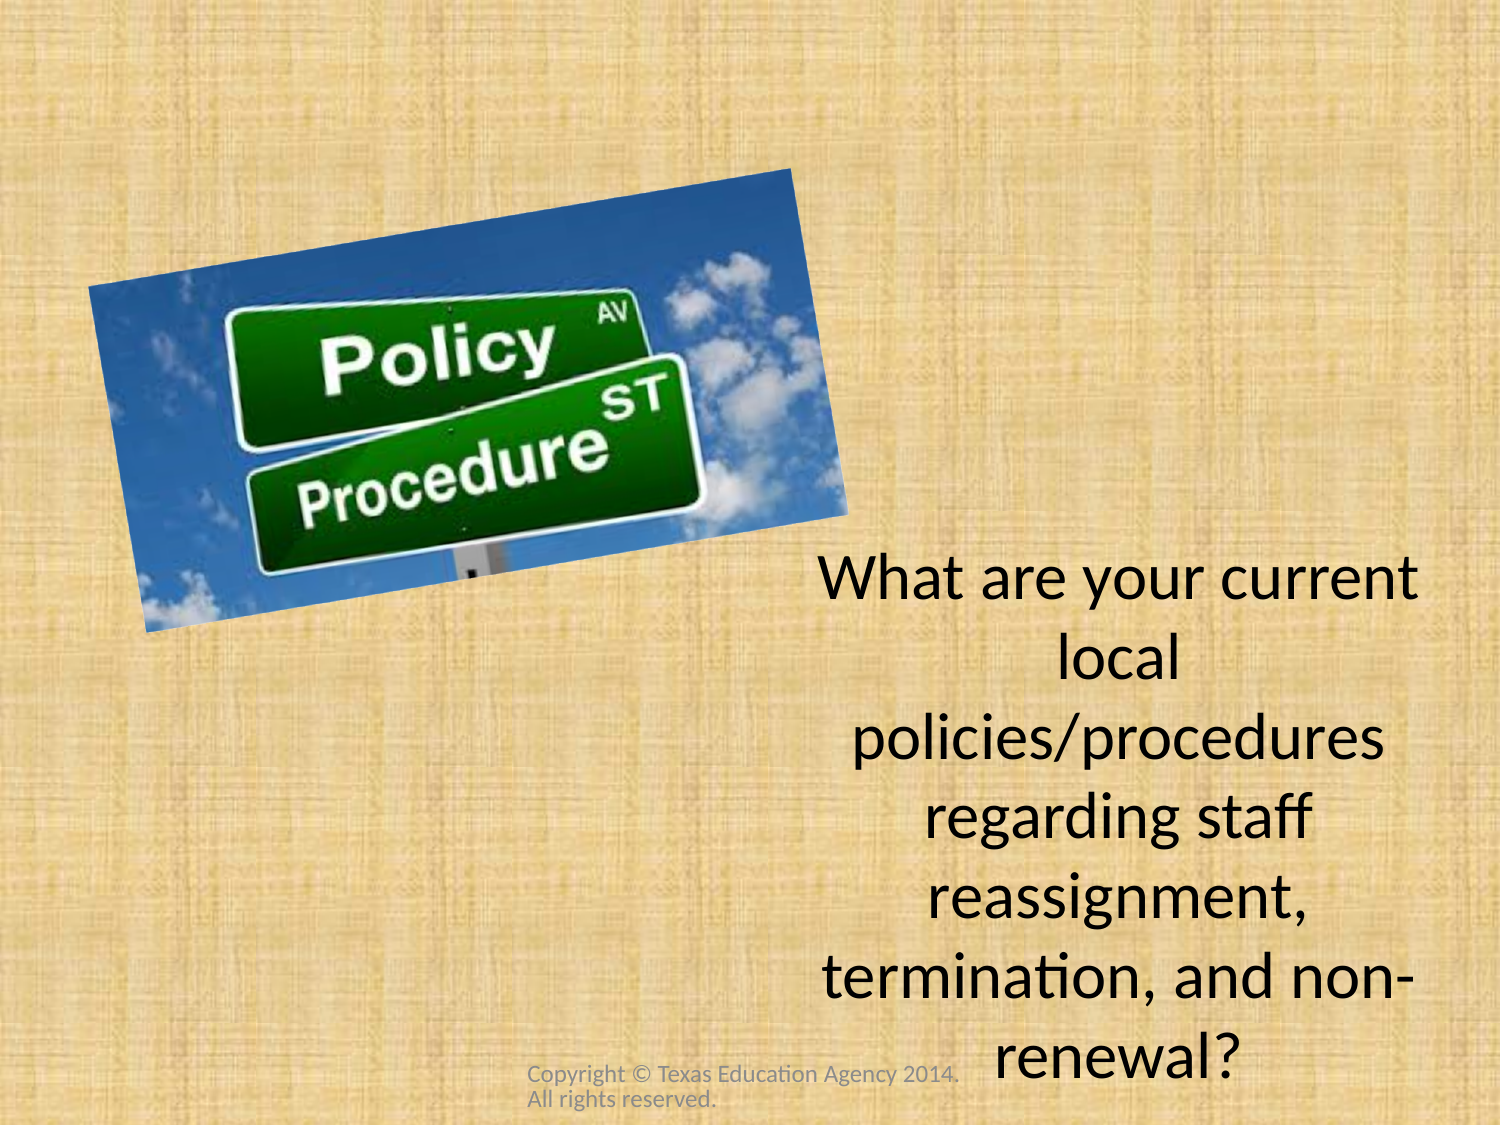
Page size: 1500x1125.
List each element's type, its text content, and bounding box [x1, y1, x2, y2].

footer Copyright © Texas Education Agency 2014. All rights reserved. [512, 1042, 988, 1103]
list What are your current local policies/procedures regarding staff reassignment, termination, and non-renewal? [787, 525, 1450, 1080]
picture [0, 0, 1500, 1125]
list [111, 223, 825, 576]
